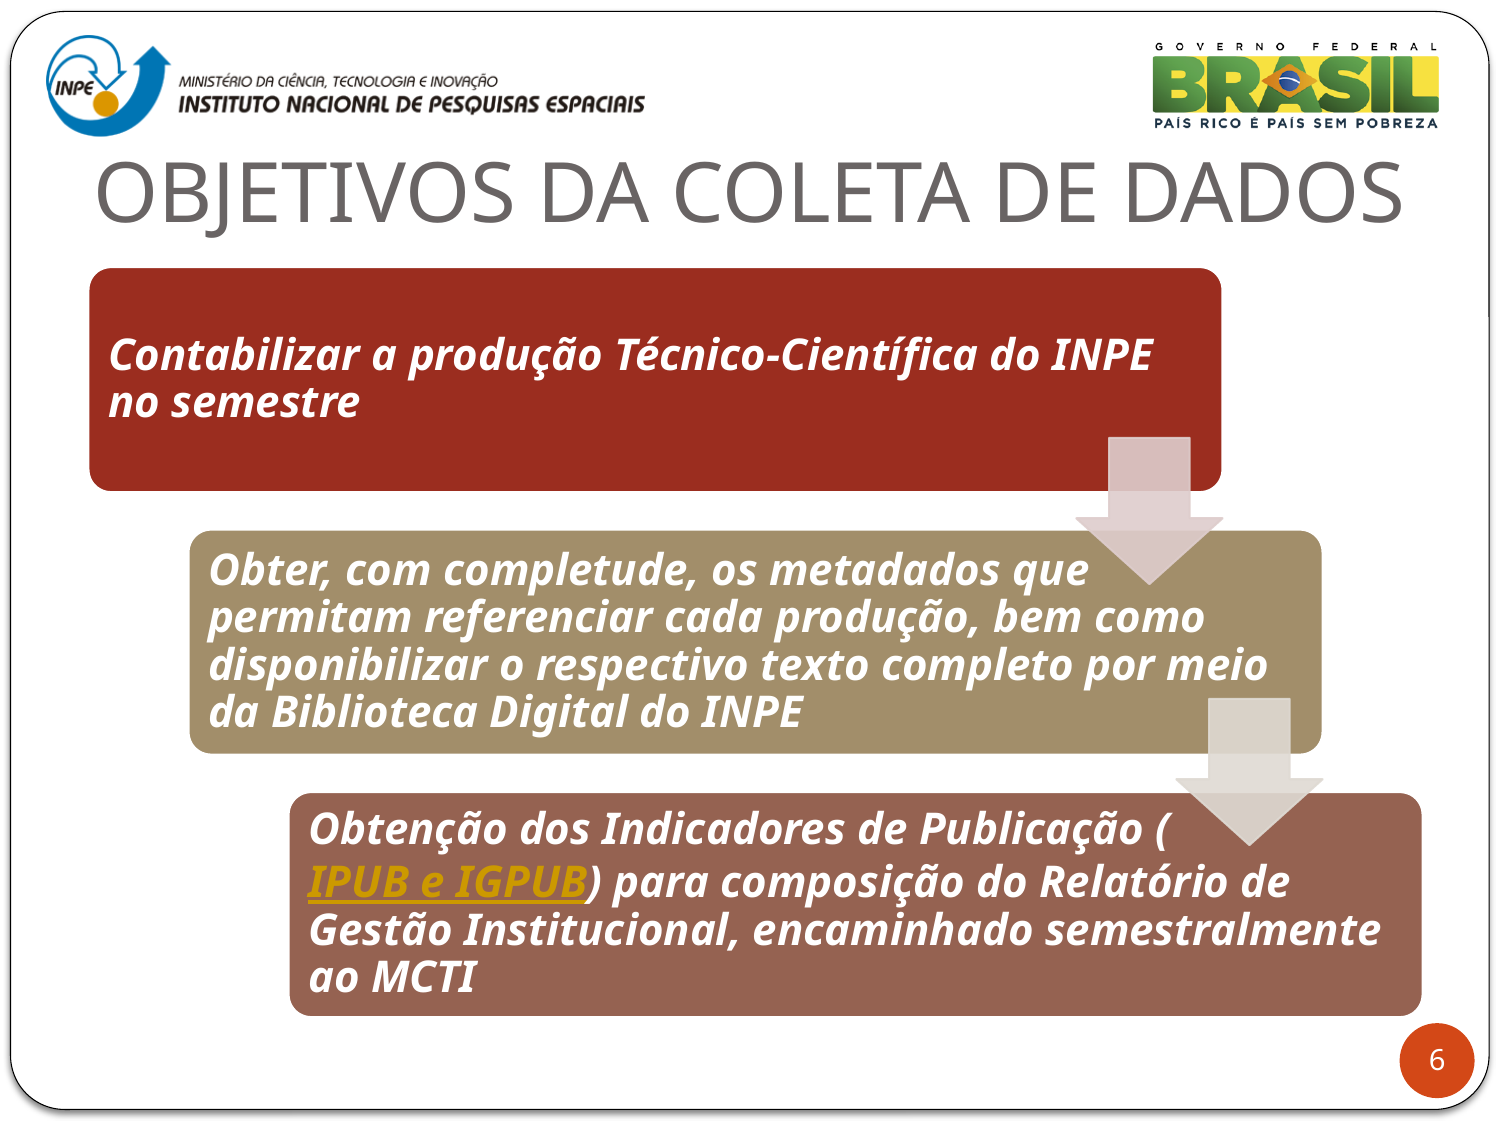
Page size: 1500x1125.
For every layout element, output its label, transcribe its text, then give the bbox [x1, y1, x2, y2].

picture [1125, 23, 1465, 145]
picture [46, 35, 118, 128]
picture [46, 90, 76, 137]
slide_number 6 [1399, 1023, 1475, 1099]
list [88, 266, 1423, 1018]
picture [98, 35, 645, 66]
title OBJETIVOS DA COLETA DE DADOS [76, 66, 1423, 254]
